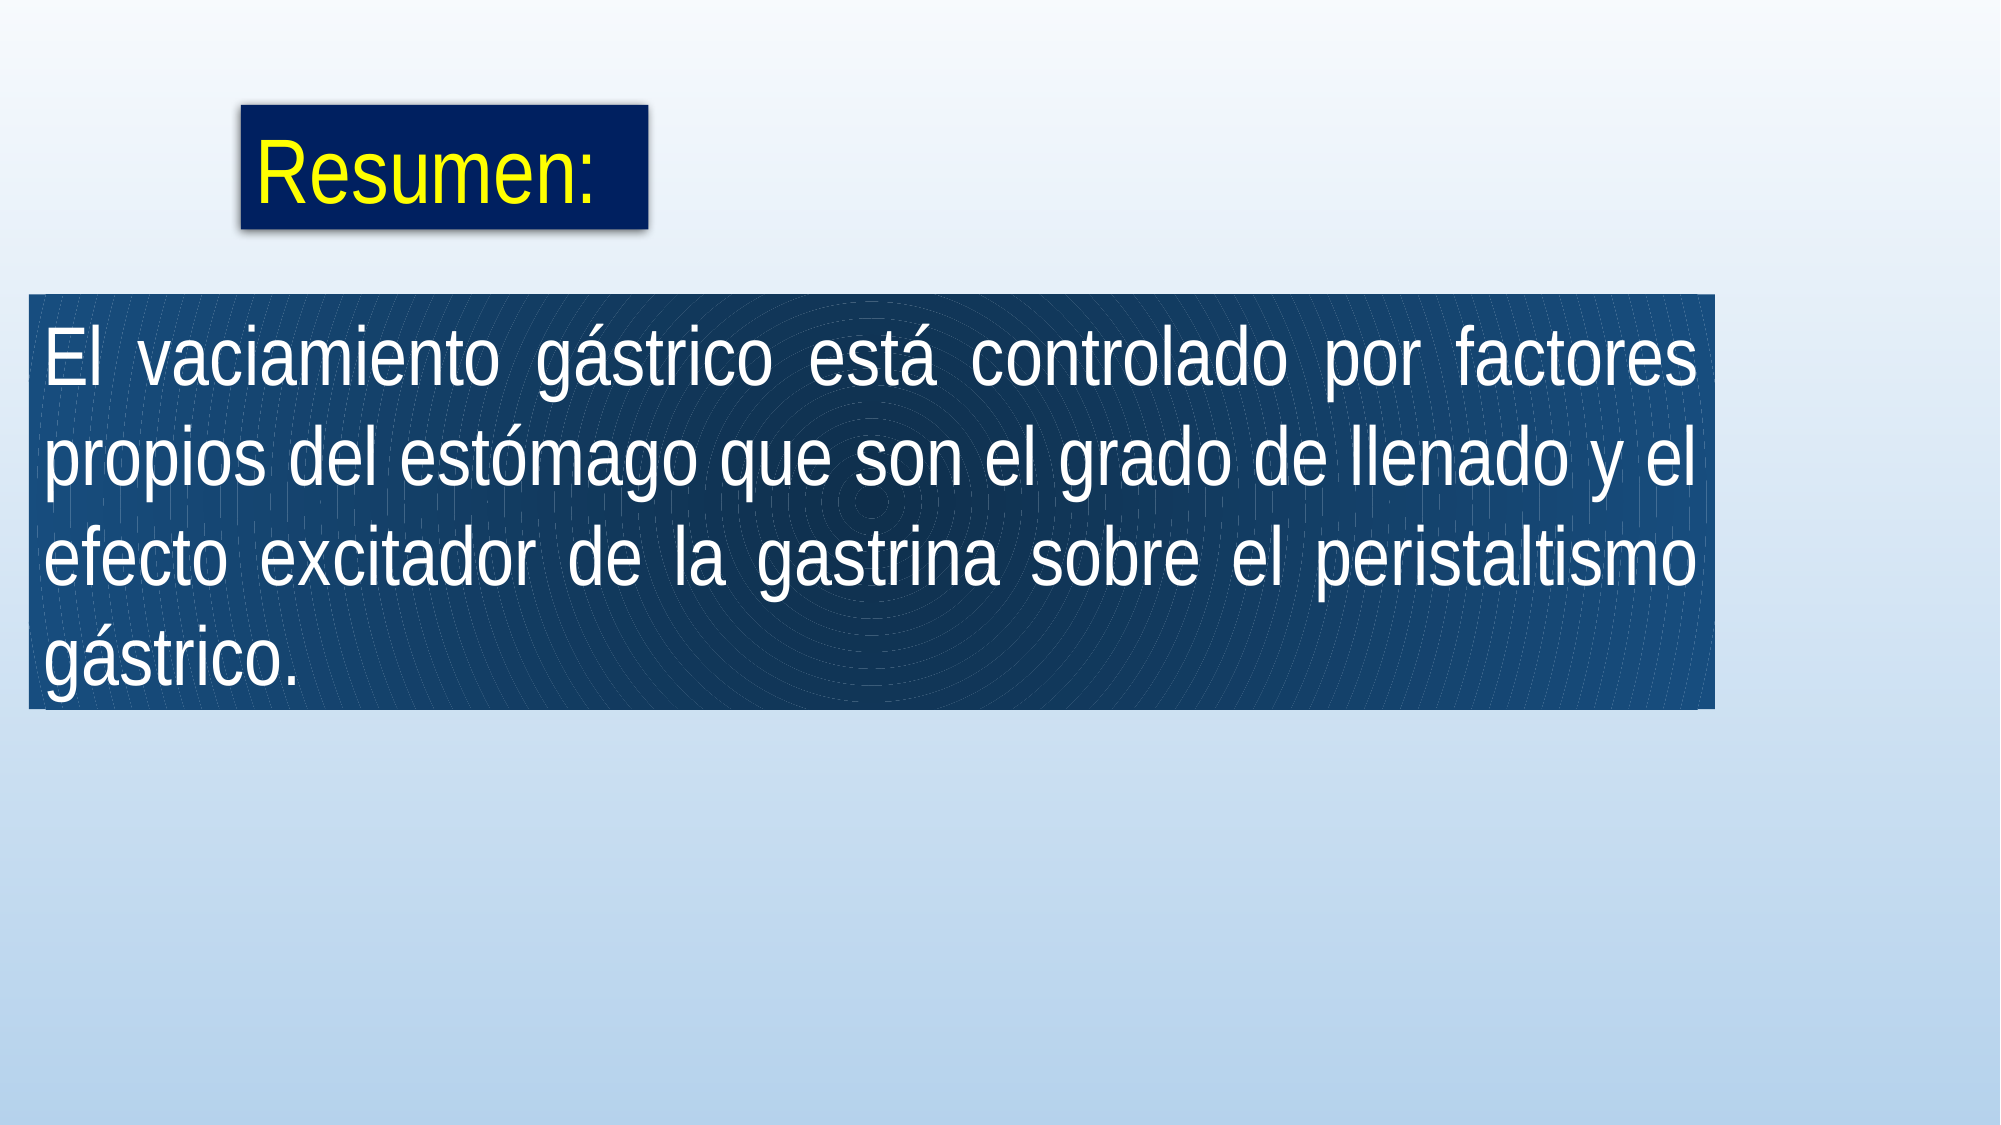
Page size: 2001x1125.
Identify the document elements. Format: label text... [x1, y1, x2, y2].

text_box El vaciamiento gástrico está controlado por factores propios del estómago que son el grado de llenado y el efecto excitador de la gastrina sobre el peristaltismo gástrico. [28, 294, 1715, 710]
text_box Resumen: [240, 104, 649, 230]
